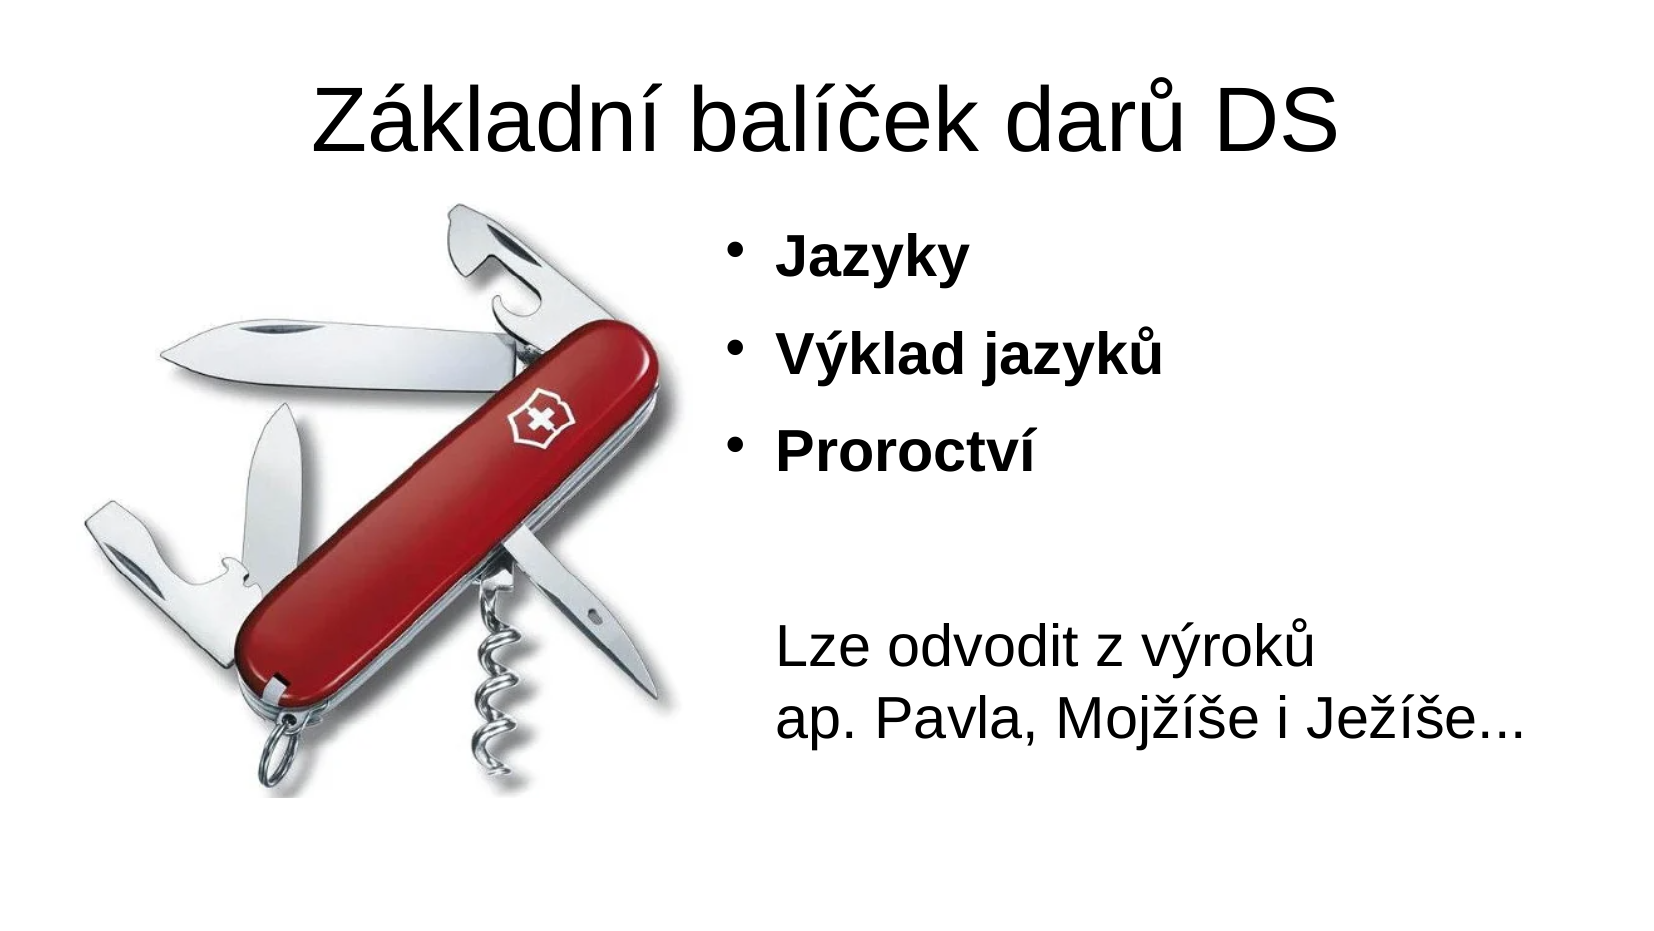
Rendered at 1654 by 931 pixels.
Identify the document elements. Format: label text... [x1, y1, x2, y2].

list Jazyky Výklad jazyků Proroctví Lze odvodit z výroků ap. Pavla, Mojžíše i Ježíše... [709, 217, 1571, 757]
picture [41, 201, 709, 798]
title Základní balíček darů DS [82, 37, 1571, 193]
